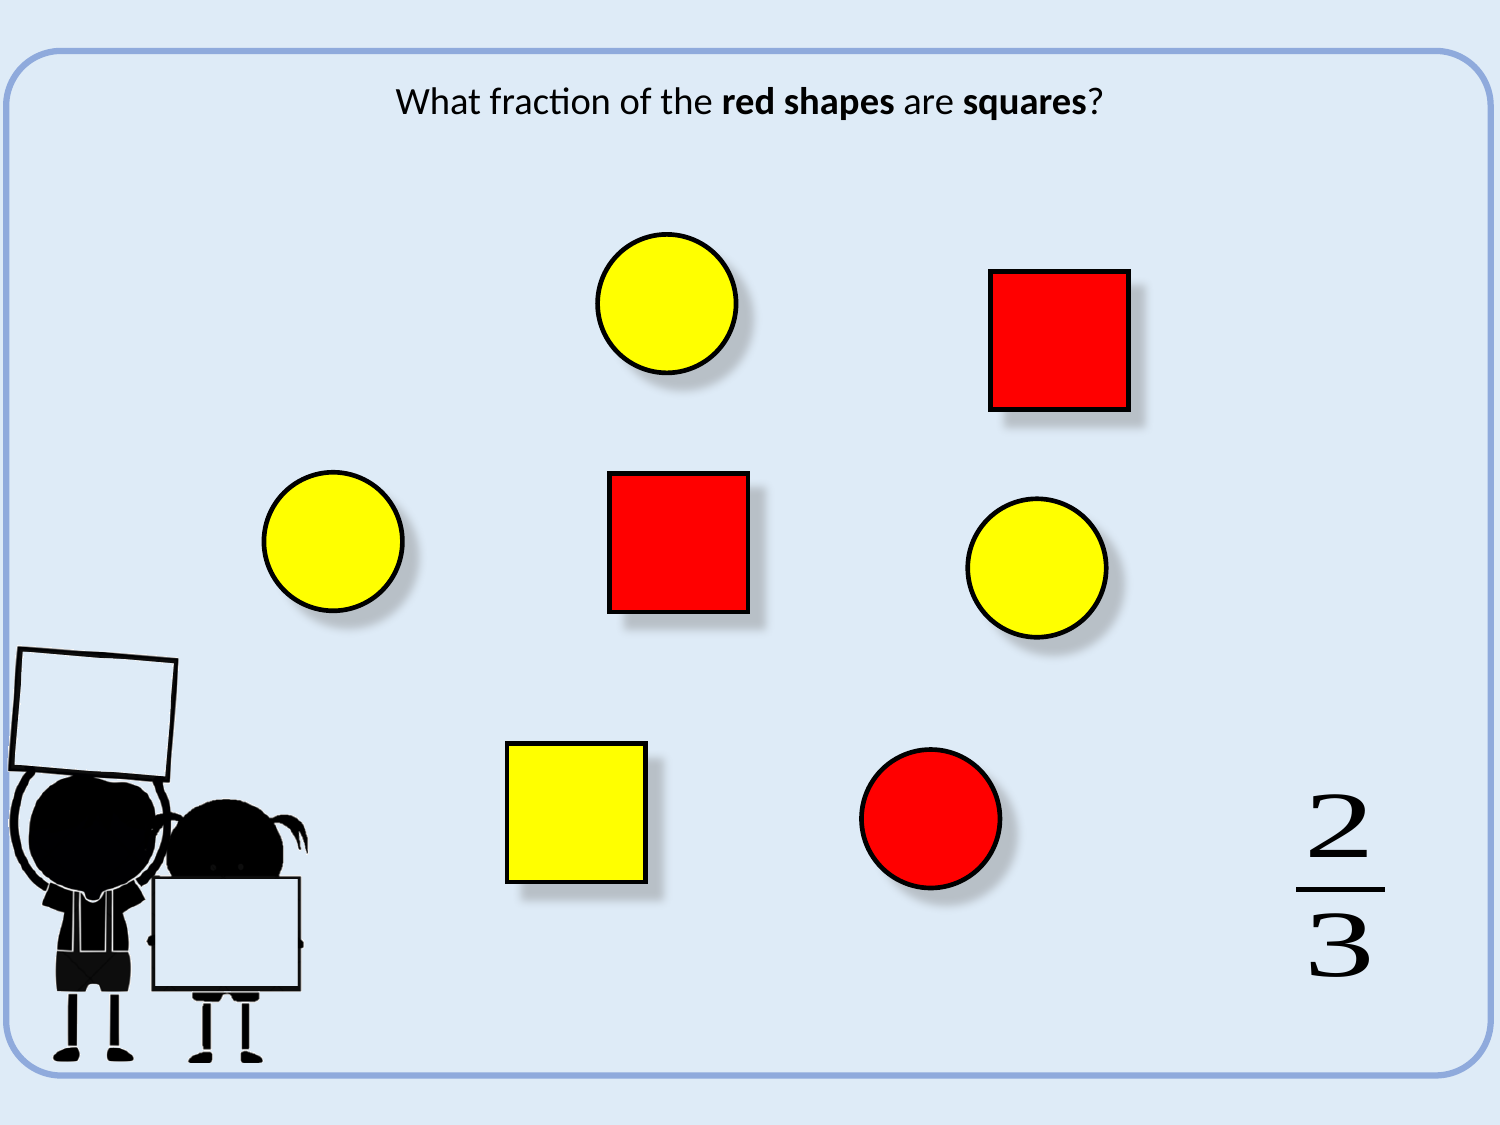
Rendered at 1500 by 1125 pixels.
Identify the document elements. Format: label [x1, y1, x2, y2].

text_box [609, 473, 749, 613]
text_box [597, 233, 737, 374]
text_box [860, 748, 1001, 889]
text_box [967, 498, 1107, 638]
text_box [990, 271, 1129, 410]
text_box [5, 49, 1492, 1077]
picture [0, 637, 319, 1063]
text_box [263, 471, 403, 612]
text_box [506, 743, 646, 883]
